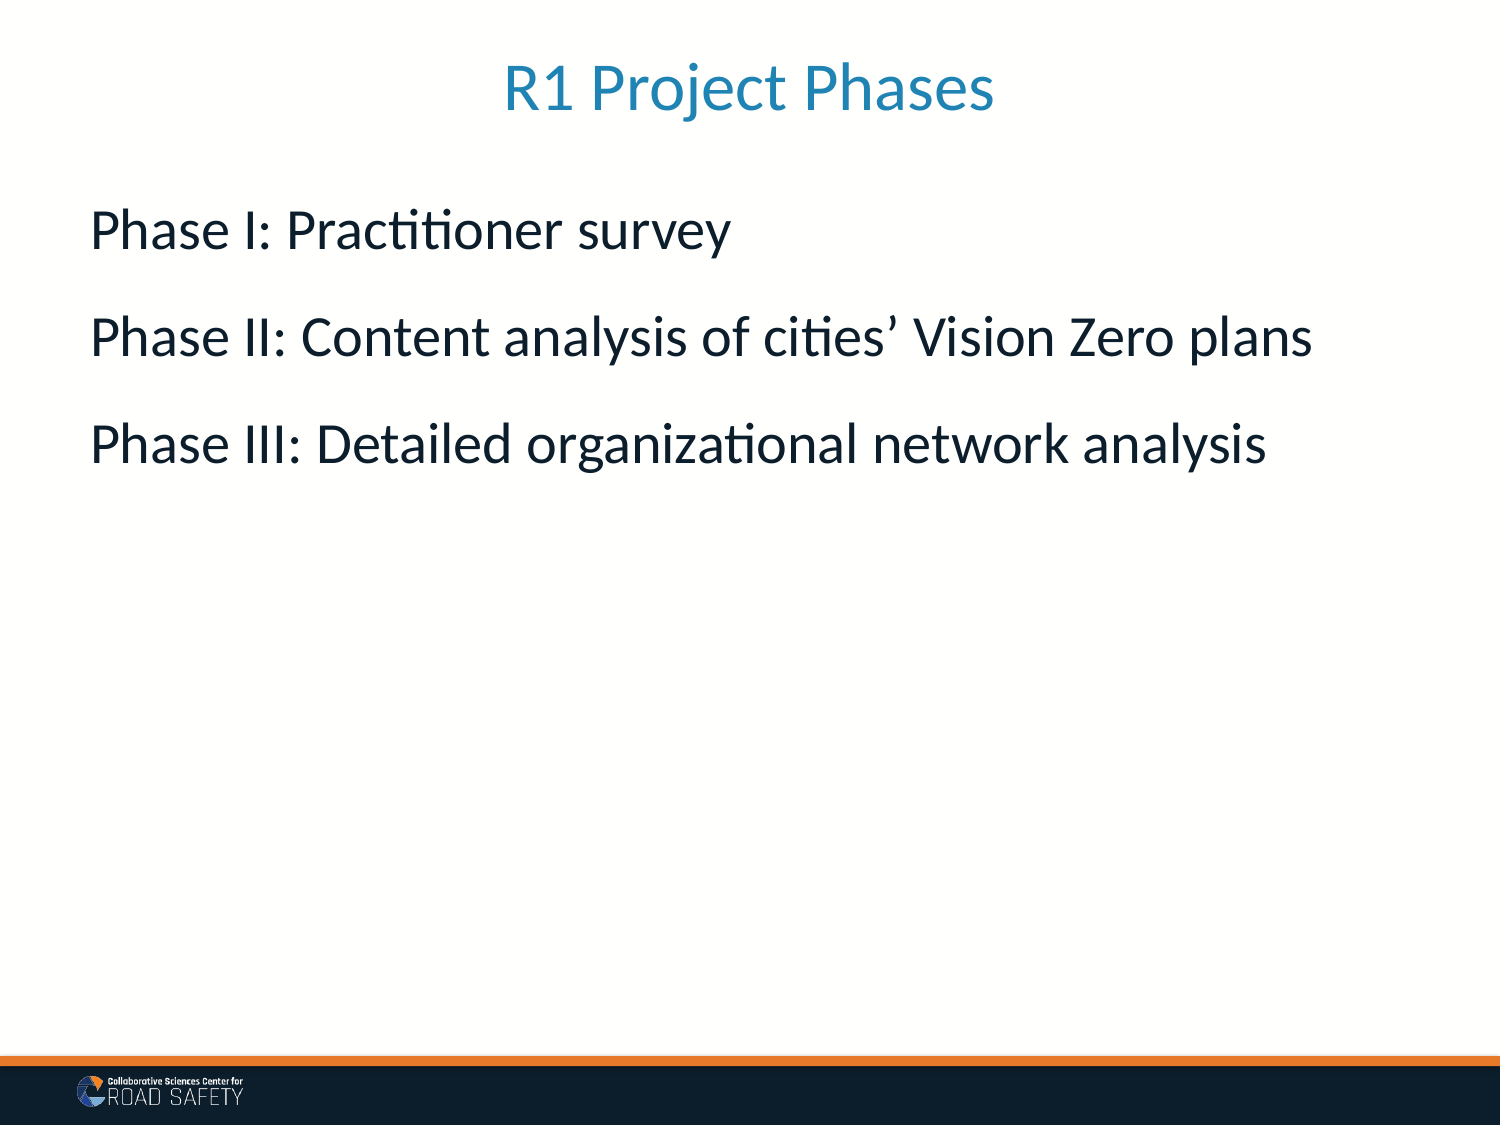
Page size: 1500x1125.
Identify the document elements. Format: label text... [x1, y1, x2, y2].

list Phase I: Practitioner survey Phase II: Content analysis of cities’ Vision Zero plans Phase III: Detailed organizational network analysis [75, 184, 1425, 1005]
title R1 Project Phases [75, 45, 1425, 121]
picture [75, 1074, 258, 1107]
